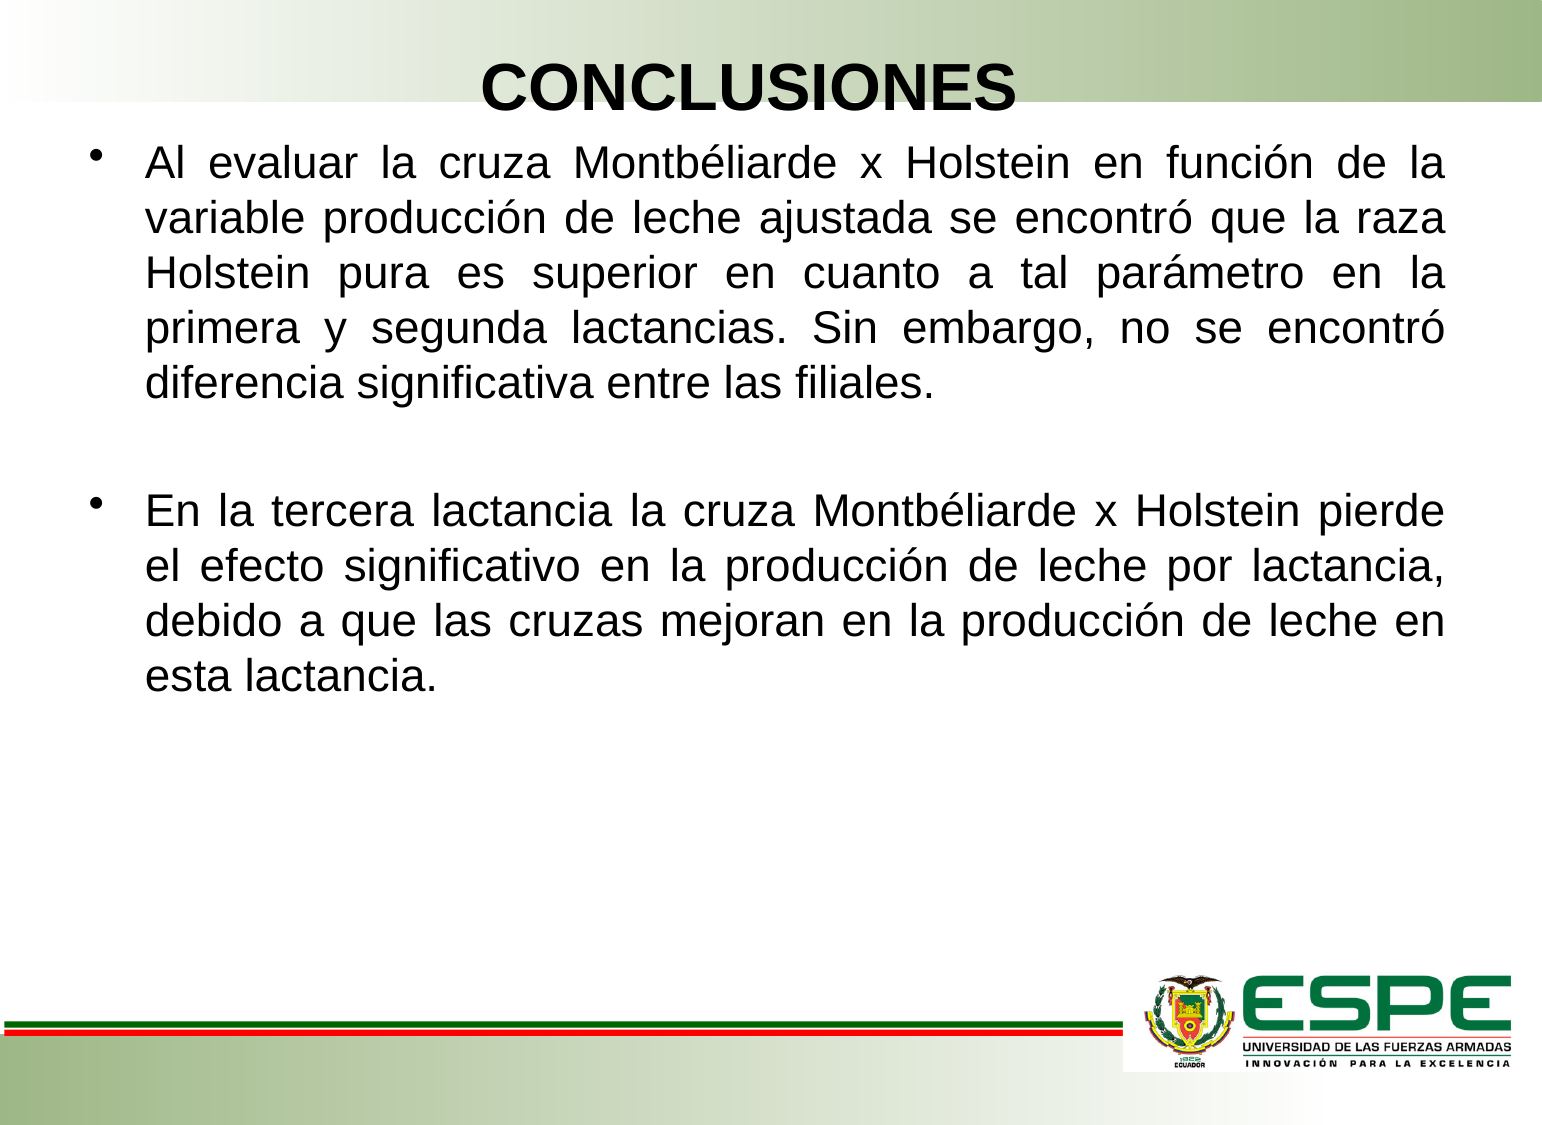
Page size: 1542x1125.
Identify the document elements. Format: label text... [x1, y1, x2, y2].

picture [1122, 968, 1537, 1072]
text_box CONCLUSIONES [466, 36, 1034, 131]
list Al evaluar la cruza Montbéliarde x Holstein en función de la variable producción de leche ajustada se encontró que la raza Holstein pura es superior en cuanto a tal parámetro en la primera y segunda lactancias. Sin embargo, no se encontró diferencia significativa entre las filiales. En la tercera lactancia la cruza Montbéliarde x Holstein pierde el efecto significativo en la producción de leche por lactancia, debido a que las cruzas mejoran en la producción de leche en esta lactancia. [73, 125, 1462, 963]
